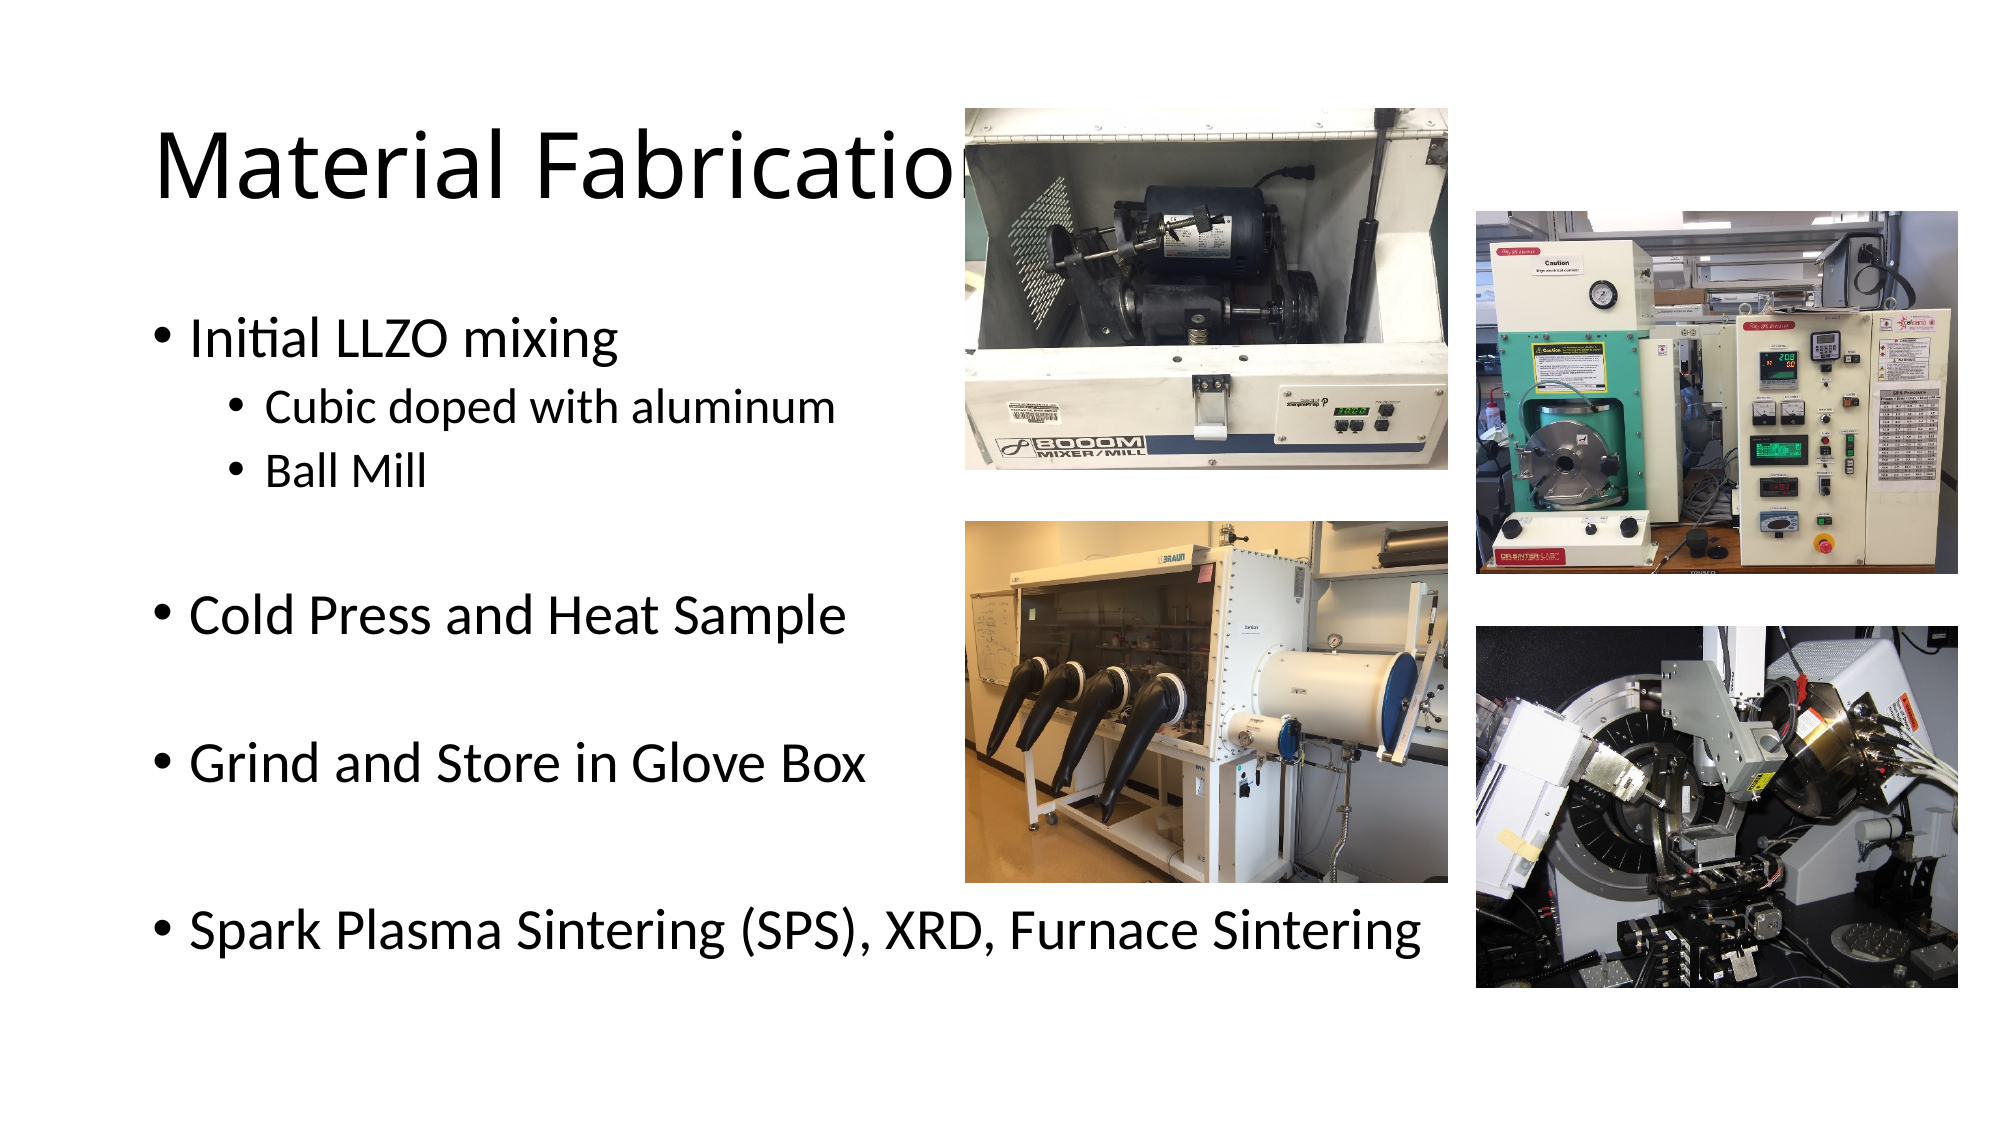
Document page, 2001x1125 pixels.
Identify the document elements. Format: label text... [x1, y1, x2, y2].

picture [965, 108, 1448, 470]
picture [965, 521, 1448, 883]
title Material Fabrication [137, 59, 1863, 278]
picture [1476, 211, 1959, 574]
list Initial LLZO mixing Cubic doped with aluminum Ball Mill Cold Press and Heat Sample Grind and Store in Glove Box Spark Plasma Sintering (SPS), XRD, Furnace Sintering [137, 299, 1863, 1014]
picture [1476, 626, 1959, 988]
